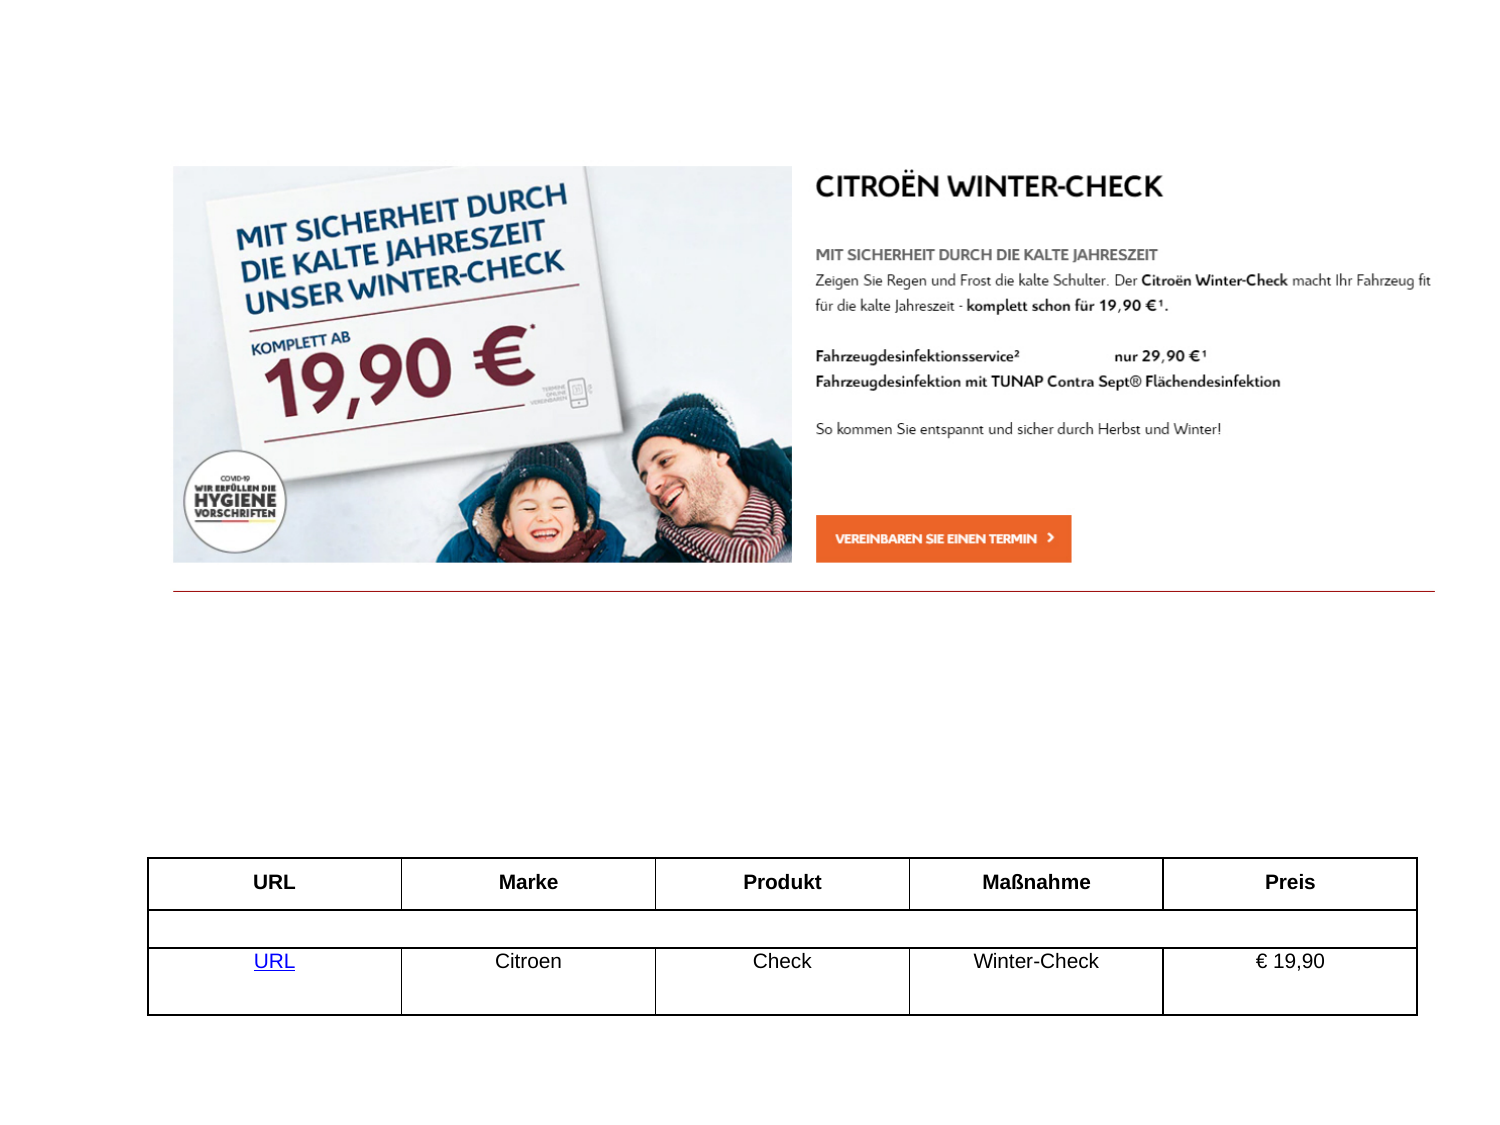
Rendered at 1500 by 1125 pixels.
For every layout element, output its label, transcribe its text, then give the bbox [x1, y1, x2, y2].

table_cell Winter-Check [910, 949, 1162, 1014]
table_cell URL [149, 949, 401, 1014]
table_header URL [149, 859, 401, 909]
table_header Maßnahme [910, 859, 1162, 909]
table_cell Check [656, 949, 909, 1014]
table_cell Citroen [402, 949, 655, 1014]
table_header Produkt [656, 859, 909, 909]
picture [145, 152, 1446, 595]
table_header Marke [402, 859, 655, 909]
table_cell € 19,90 [1164, 949, 1416, 1014]
table_cell [149, 911, 1416, 947]
table_header Preis [1164, 859, 1416, 909]
